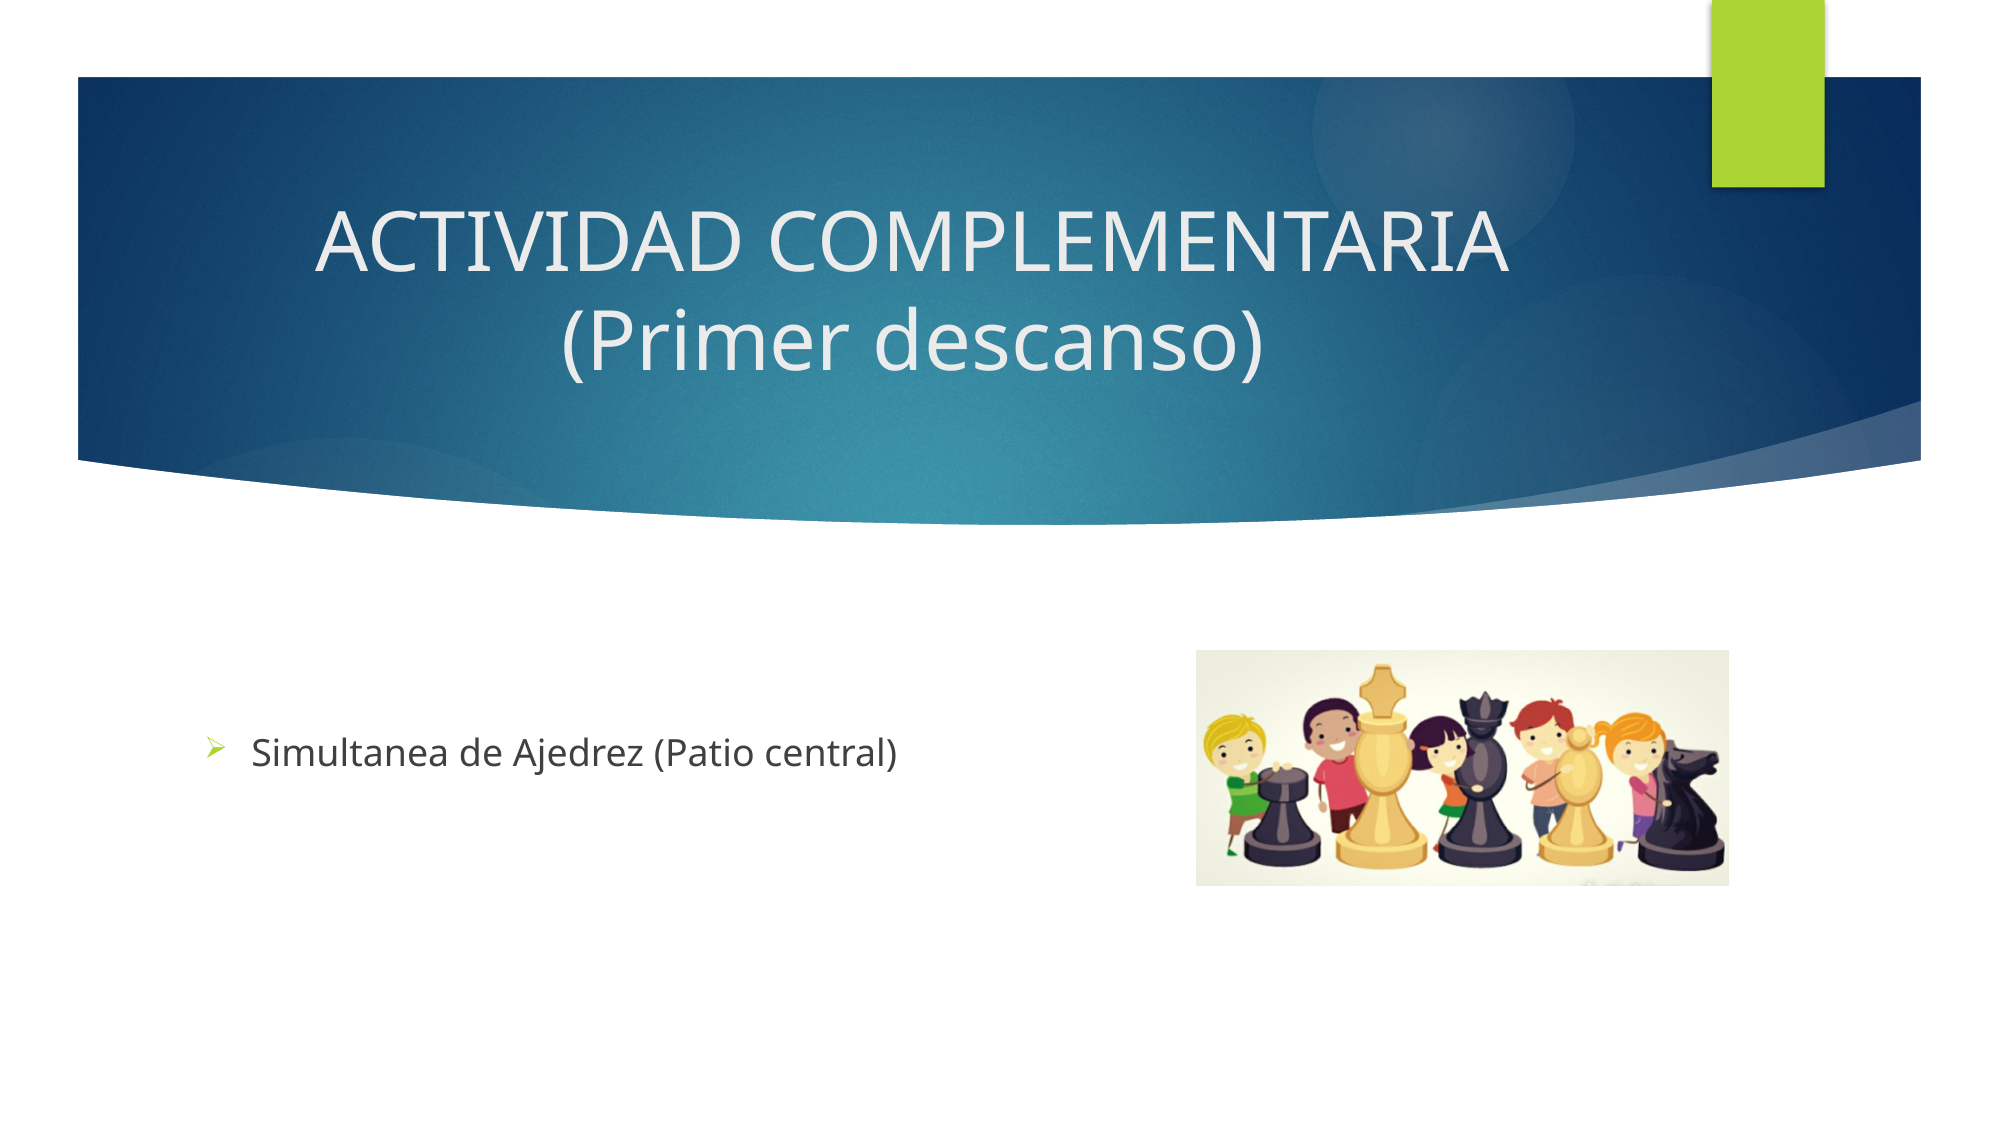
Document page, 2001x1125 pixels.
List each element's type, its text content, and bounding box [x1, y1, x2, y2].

title ACTIVIDAD COMPLEMENTARIA (Primer descanso) [189, 174, 1638, 401]
picture [1196, 650, 1729, 886]
list Simultanea de Ajedrez (Patio central) [189, 581, 1638, 988]
